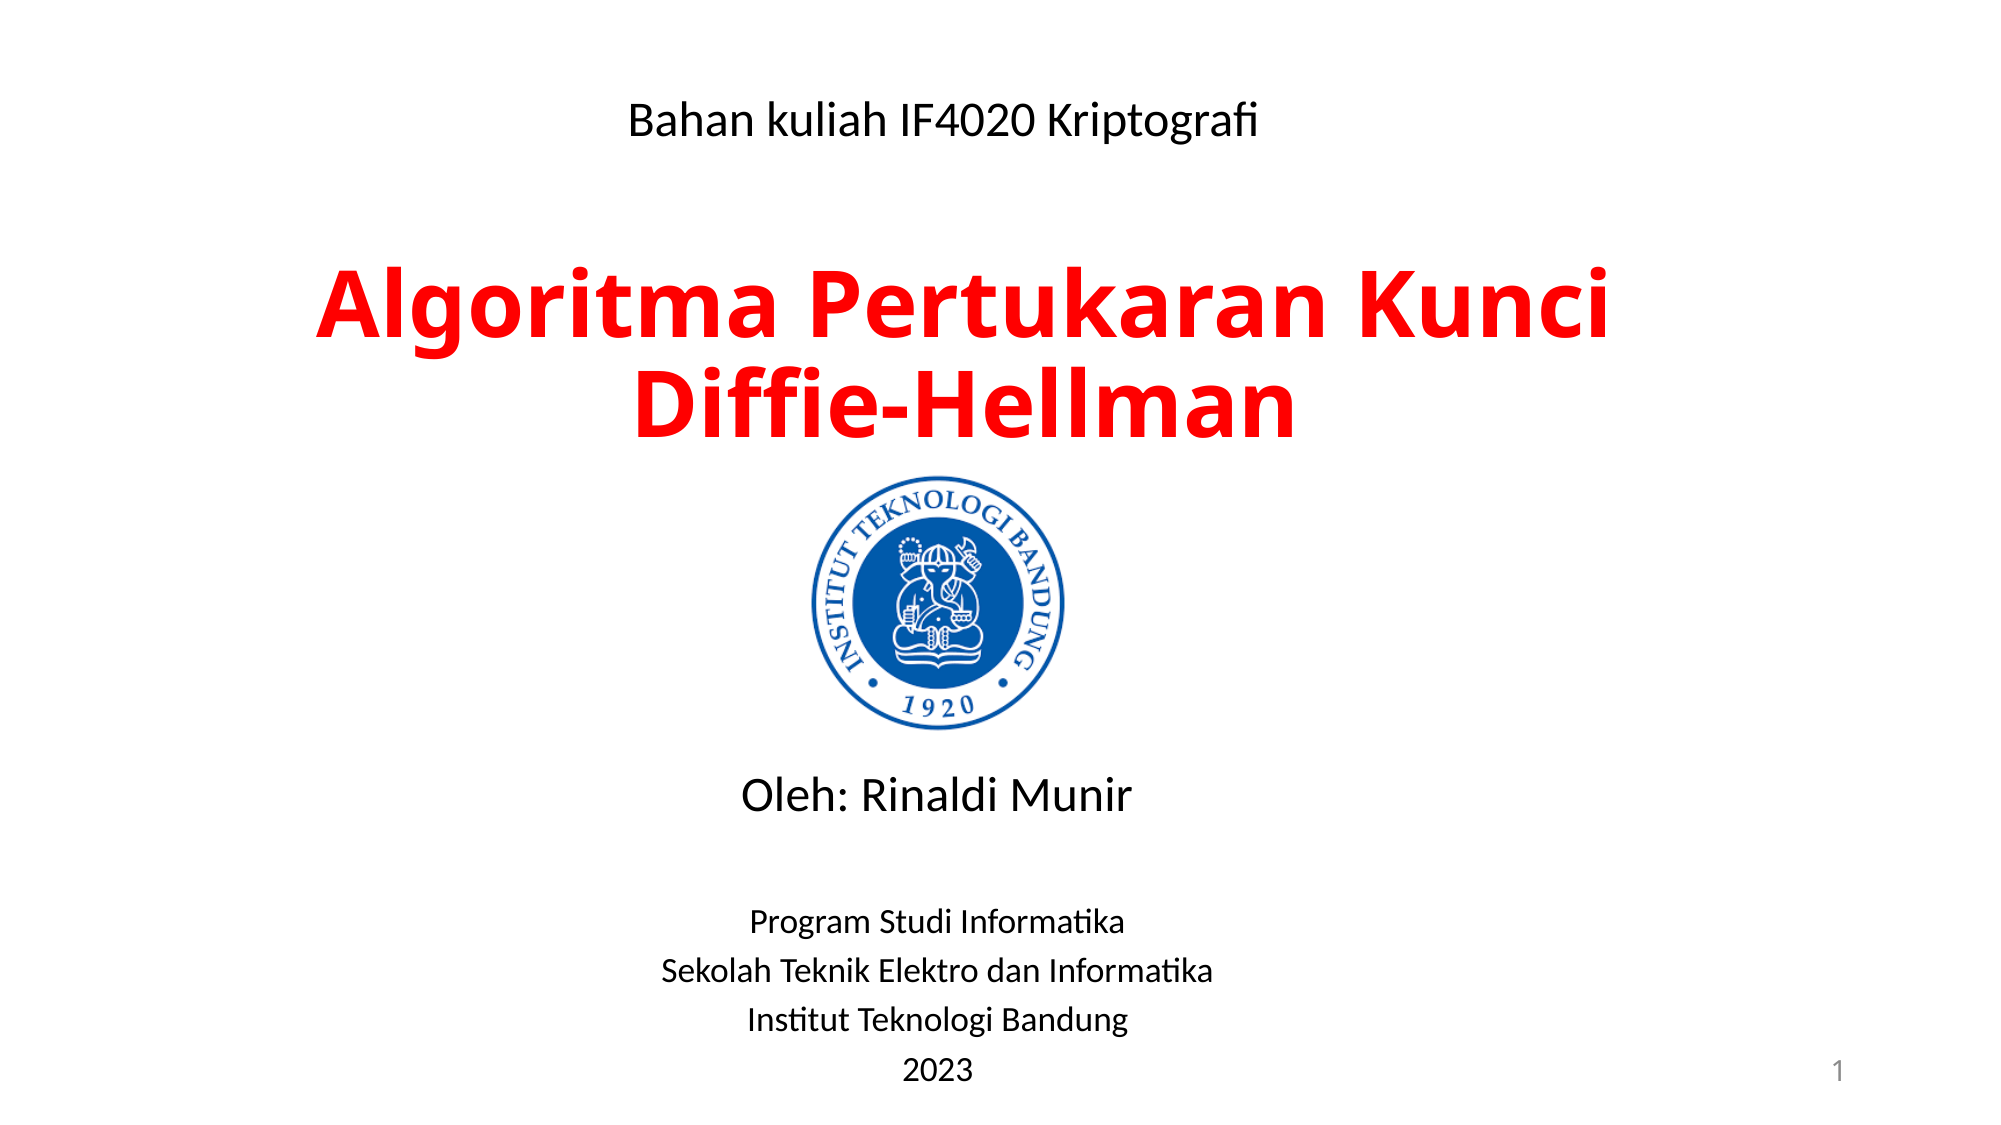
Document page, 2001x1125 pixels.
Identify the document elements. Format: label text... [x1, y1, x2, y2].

title Algoritma Pertukaran Kunci Diffie-Hellman [252, 247, 1679, 465]
text_box Oleh: Rinaldi Munir Program Studi Informatika Sekolah Teknik Elektro dan Informatika Institut Teknologi Bandung 2023 [287, 754, 1588, 1100]
subtitle Bahan kuliah IF4020 Kriptografi [287, 85, 1600, 192]
picture [807, 471, 1068, 733]
slide_number 1 [1412, 1042, 1863, 1103]
